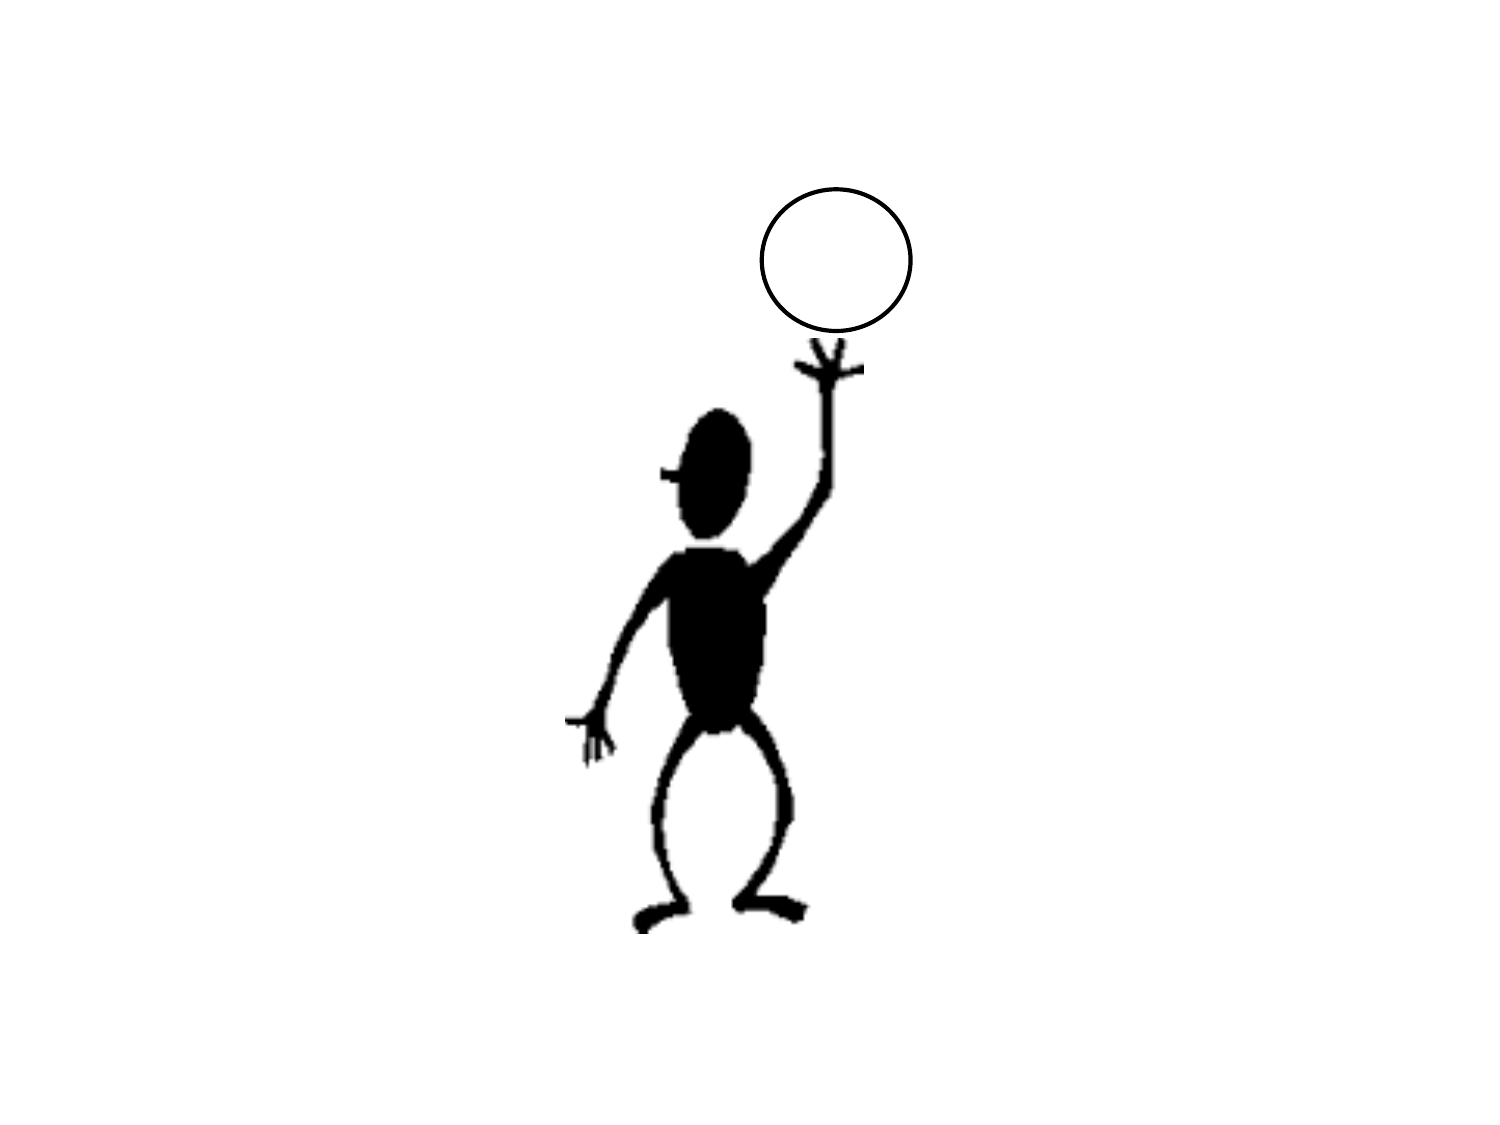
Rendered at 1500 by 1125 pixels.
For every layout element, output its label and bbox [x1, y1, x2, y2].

text_box [759, 187, 913, 334]
picture [565, 337, 864, 934]
